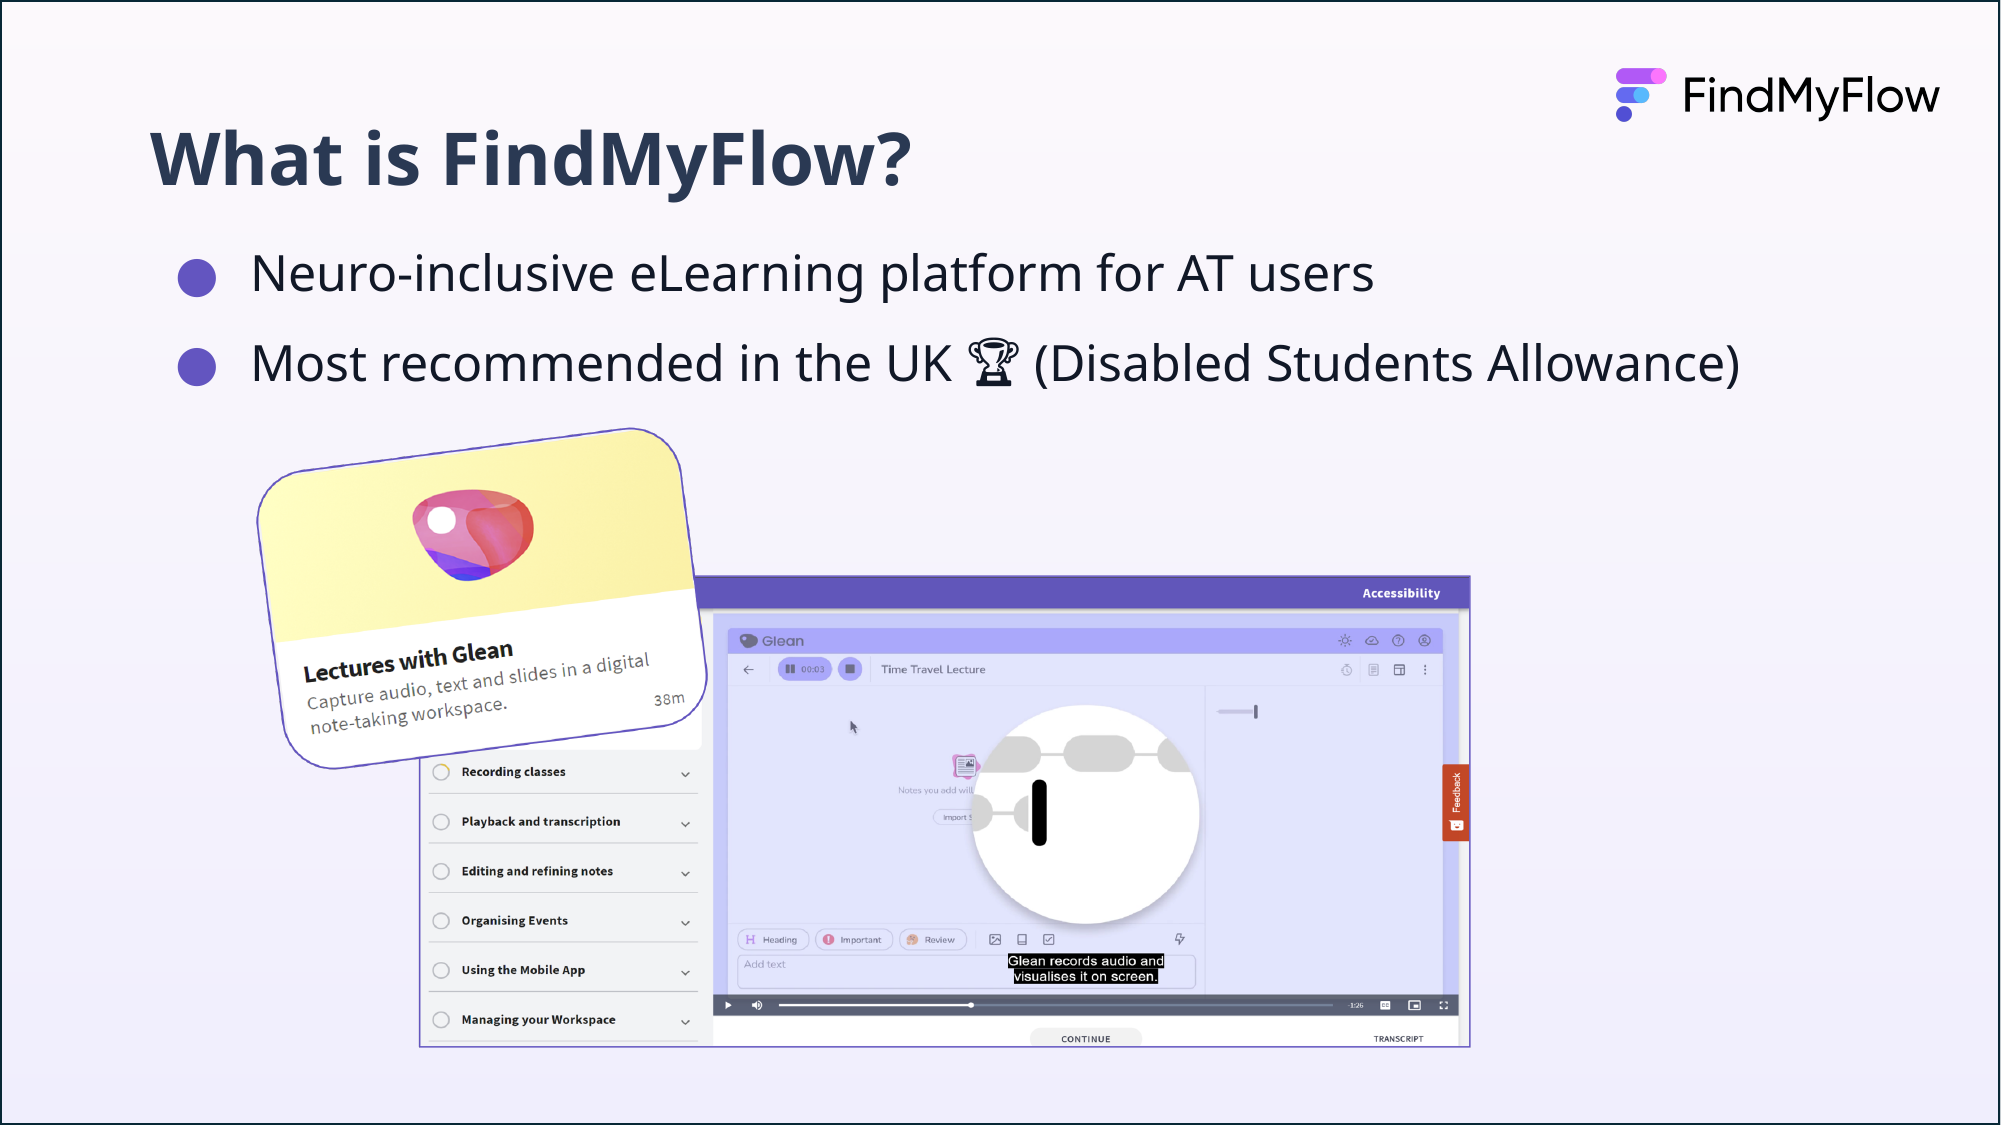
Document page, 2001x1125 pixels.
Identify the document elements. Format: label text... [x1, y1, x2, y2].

text_box Neuro-inclusive eLearning platform for AT users Most recommended in the UK 🏆 (Disabled Students Allowance) [135, 225, 1843, 399]
picture [256, 426, 1472, 1048]
picture [1616, 68, 1940, 122]
title What is FindMyFlow? [135, 104, 1136, 225]
